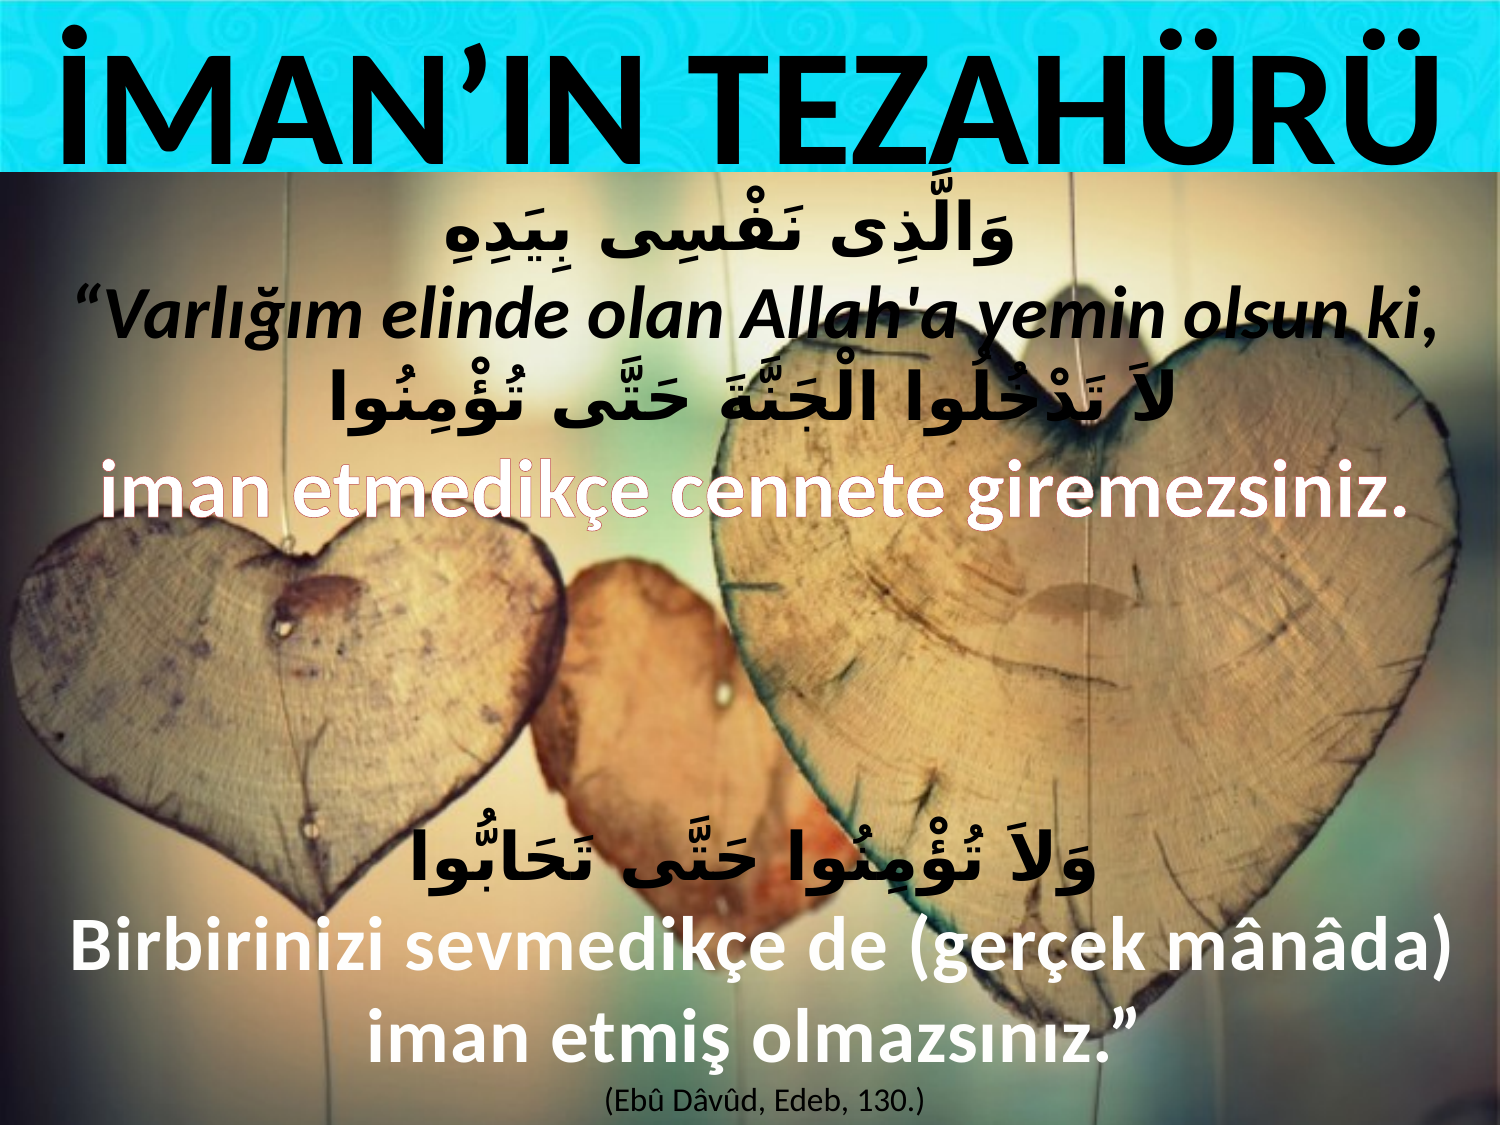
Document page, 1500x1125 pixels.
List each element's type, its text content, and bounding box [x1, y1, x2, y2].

picture [0, 172, 1500, 1125]
text_box İMAN’IN TEZAHÜRÜ [0, 0, 1500, 172]
